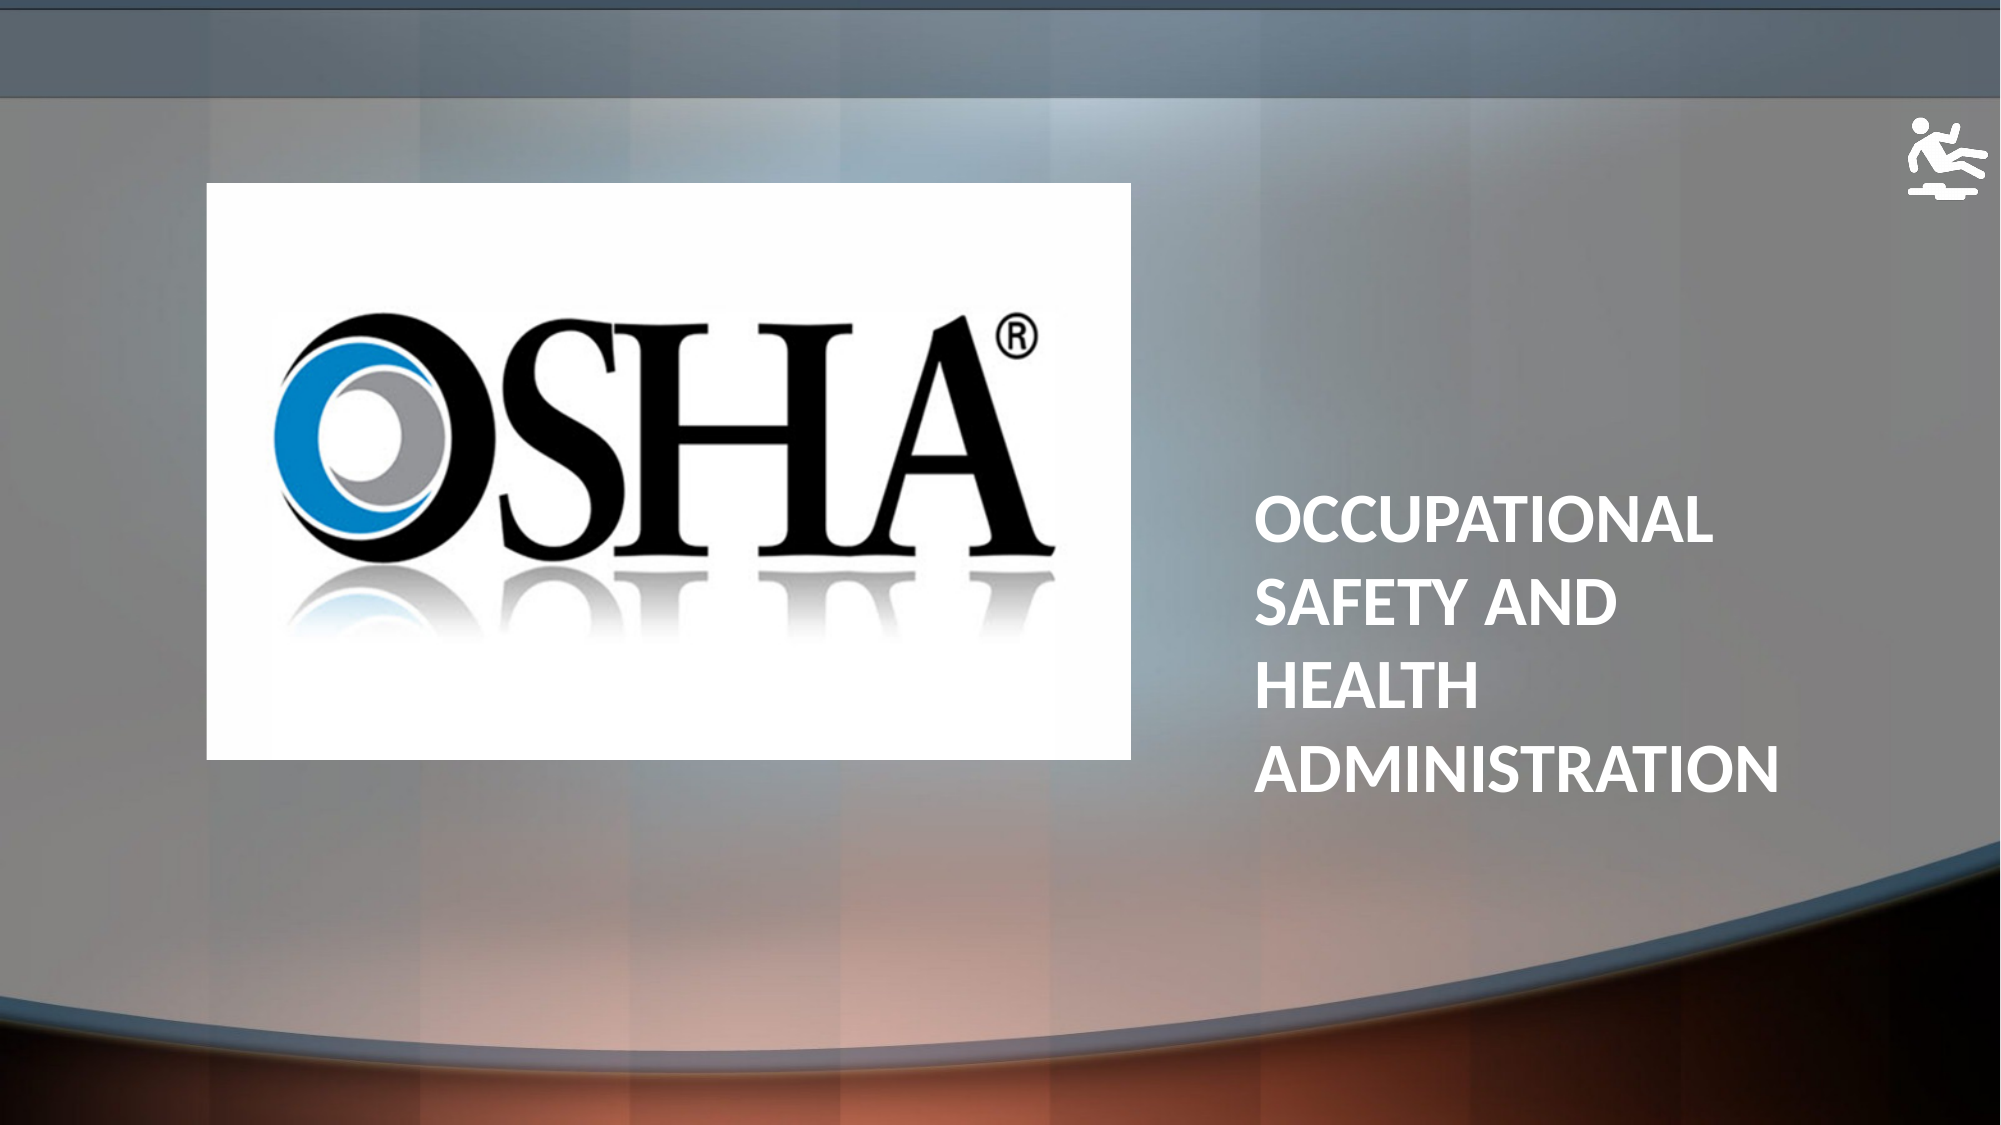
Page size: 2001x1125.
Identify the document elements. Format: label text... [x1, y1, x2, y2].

picture [0, 0, 2001, 1125]
text_box [1896, 106, 2000, 211]
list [206, 183, 1131, 760]
title OCCUPATIONAL SAFETY AND HEALTH ADMINISTRATION [1240, 446, 1816, 814]
